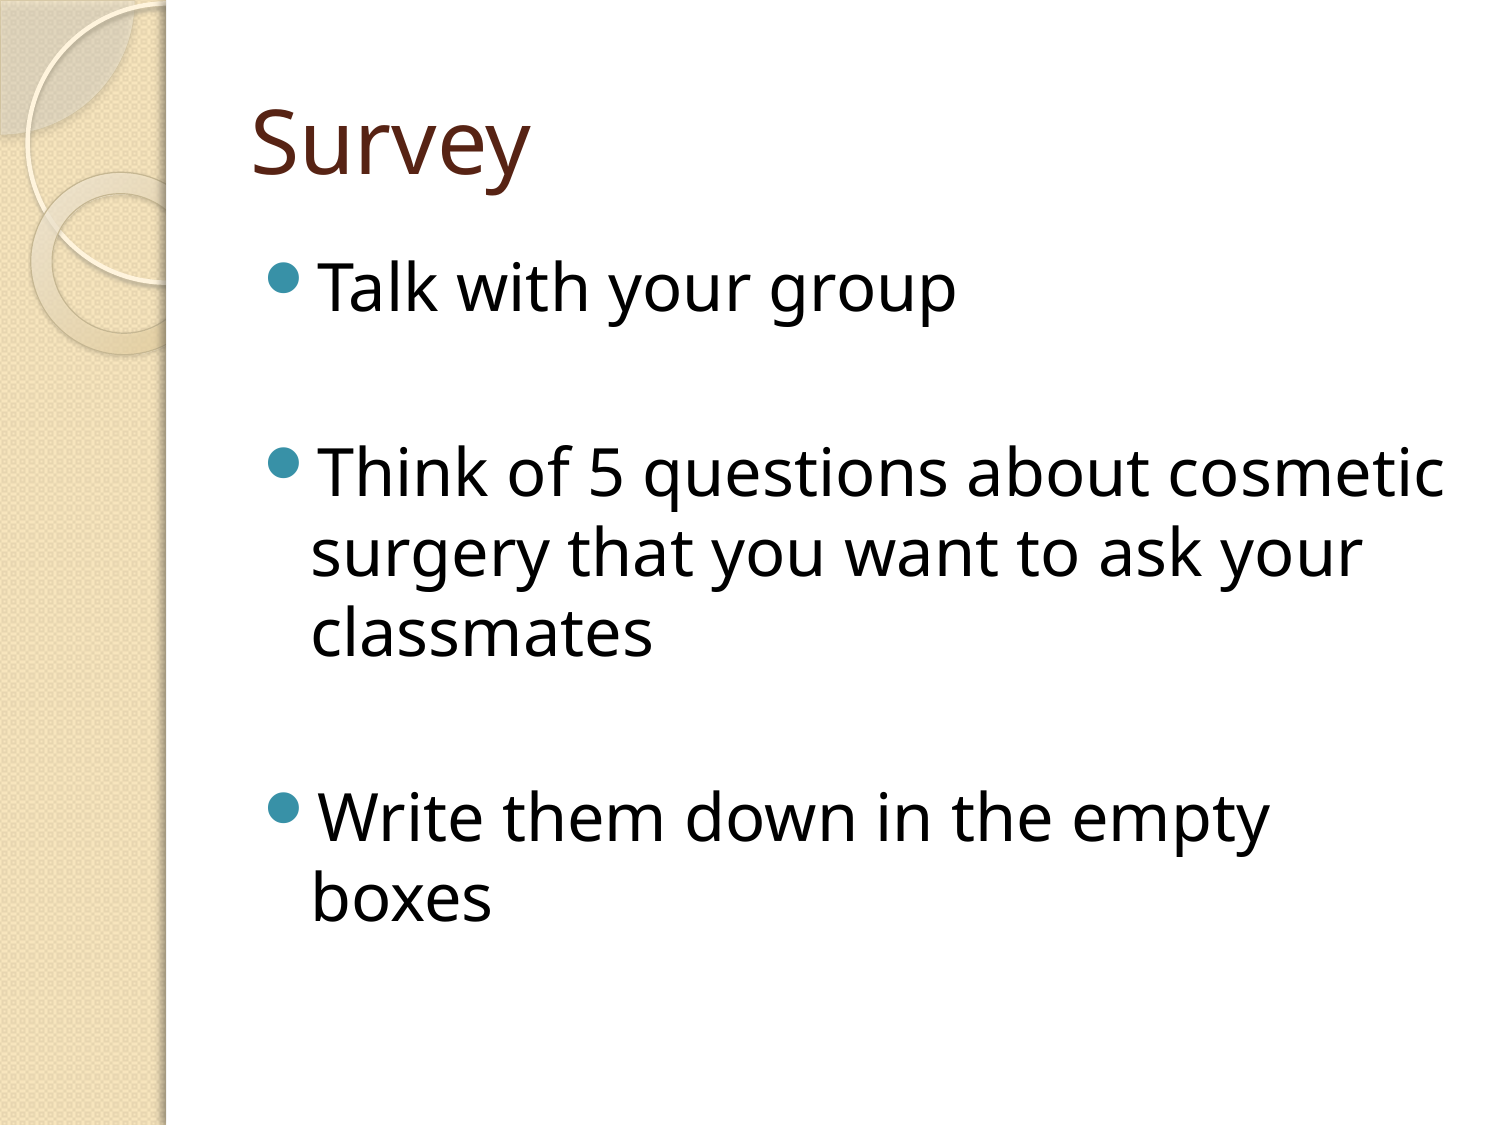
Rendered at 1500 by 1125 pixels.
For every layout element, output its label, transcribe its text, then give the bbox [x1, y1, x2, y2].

title Survey [235, 45, 1466, 233]
list Talk with your group Think of 5 questions about cosmetic surgery that you want to ask your classmates Write them down in the empty boxes [235, 237, 1466, 1025]
